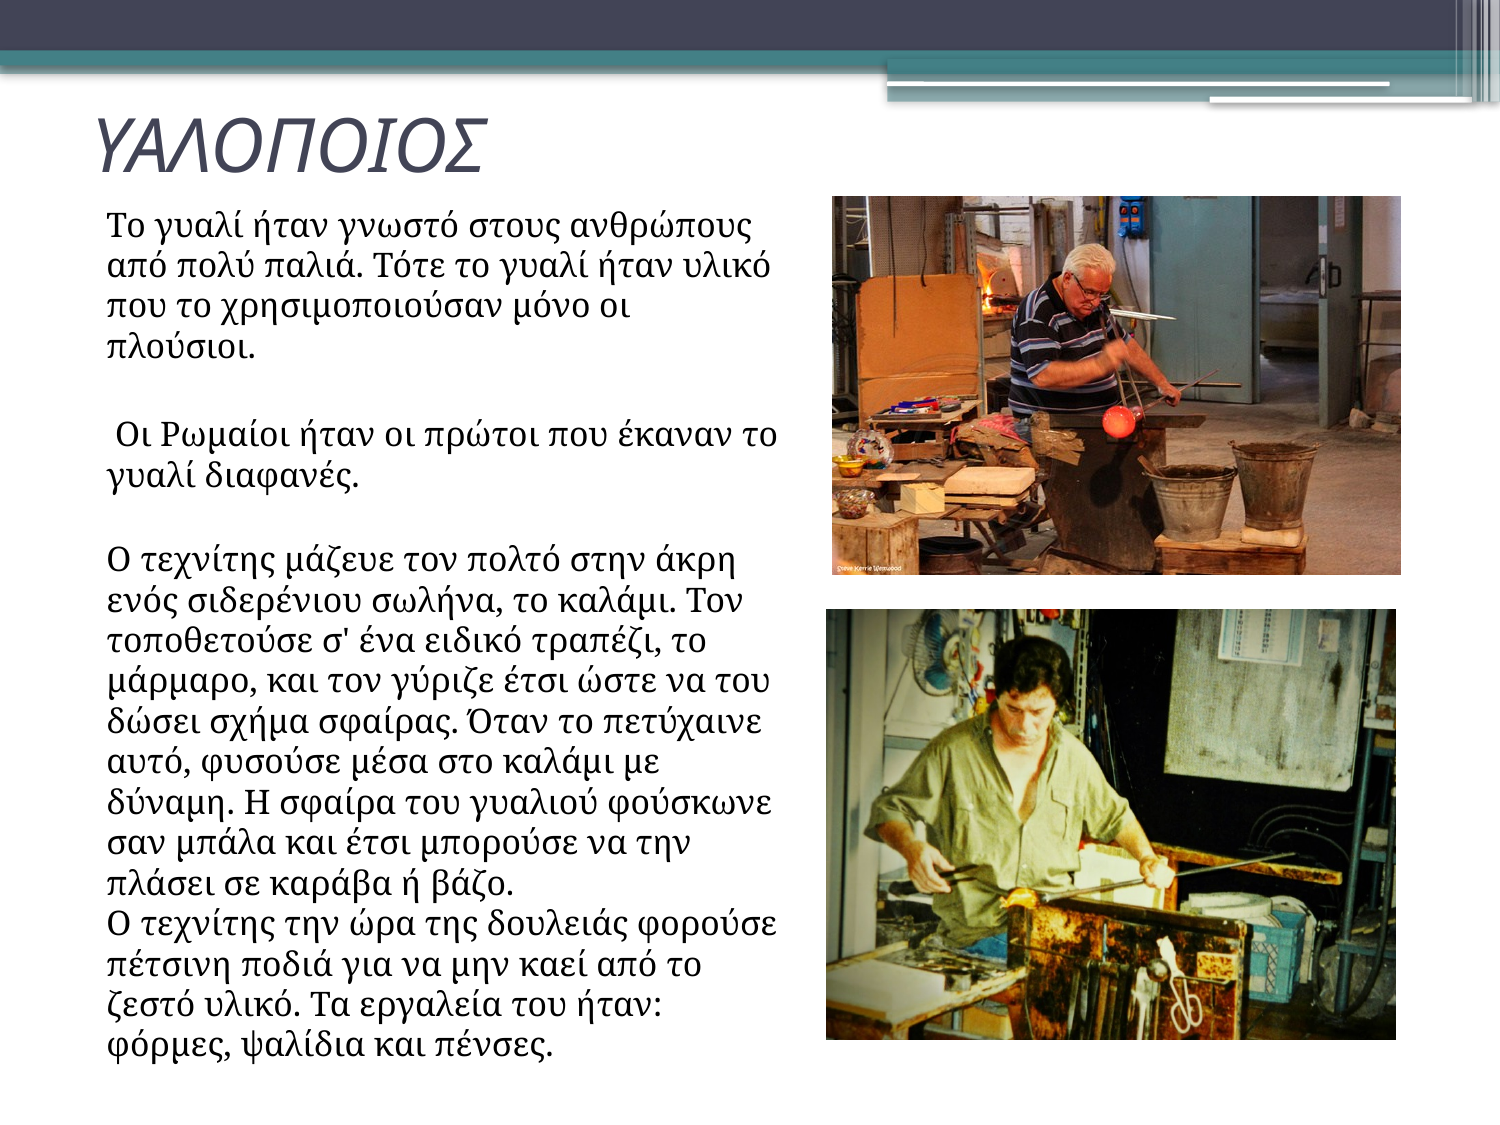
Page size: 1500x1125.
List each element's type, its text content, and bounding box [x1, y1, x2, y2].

text_box ΥΑΛΟΠΟΙΟΣ [76, 89, 573, 195]
picture [832, 196, 1401, 576]
picture [826, 609, 1396, 1040]
list Το γυαλί ήταν γνωστό στους ανθρώπους από πολύ παλιά. Τότε το γυαλί ήταν υλικό που το χρησιμοποιούσαν μόνο οι πλούσιοι. Οι Ρωμαίοι ήταν οι πρώτοι που έκαναν το γυαλί διαφανές. Ο τεχνίτης μάζευε τον πολτό στην άκρη ενός σιδερένιου σωλήνα, το καλάμι. Τον τοποθετούσε σ' ένα ειδικό τραπέζι, το μάρμαρο, και τον γύριζε έτσι ώστε να του δώσει σχήμα σφαίρας. Όταν το πετύχαινε αυτό, φυσούσε μέσα στο καλάμι με δύναμη. Η σφαίρα του γυαλιού φούσκωνε σαν μπάλα και έτσι μπορούσε να την πλάσει σε καράβα ή βάζο. Ο τεχνίτης την ώρα της δουλειάς φορούσε πέτσινη ποδιά για να μην καεί από το ζεστό υλικό. Τα εργαλεία του ήταν: φόρμες, ψαλίδια και πένσες. [75, 196, 798, 1079]
